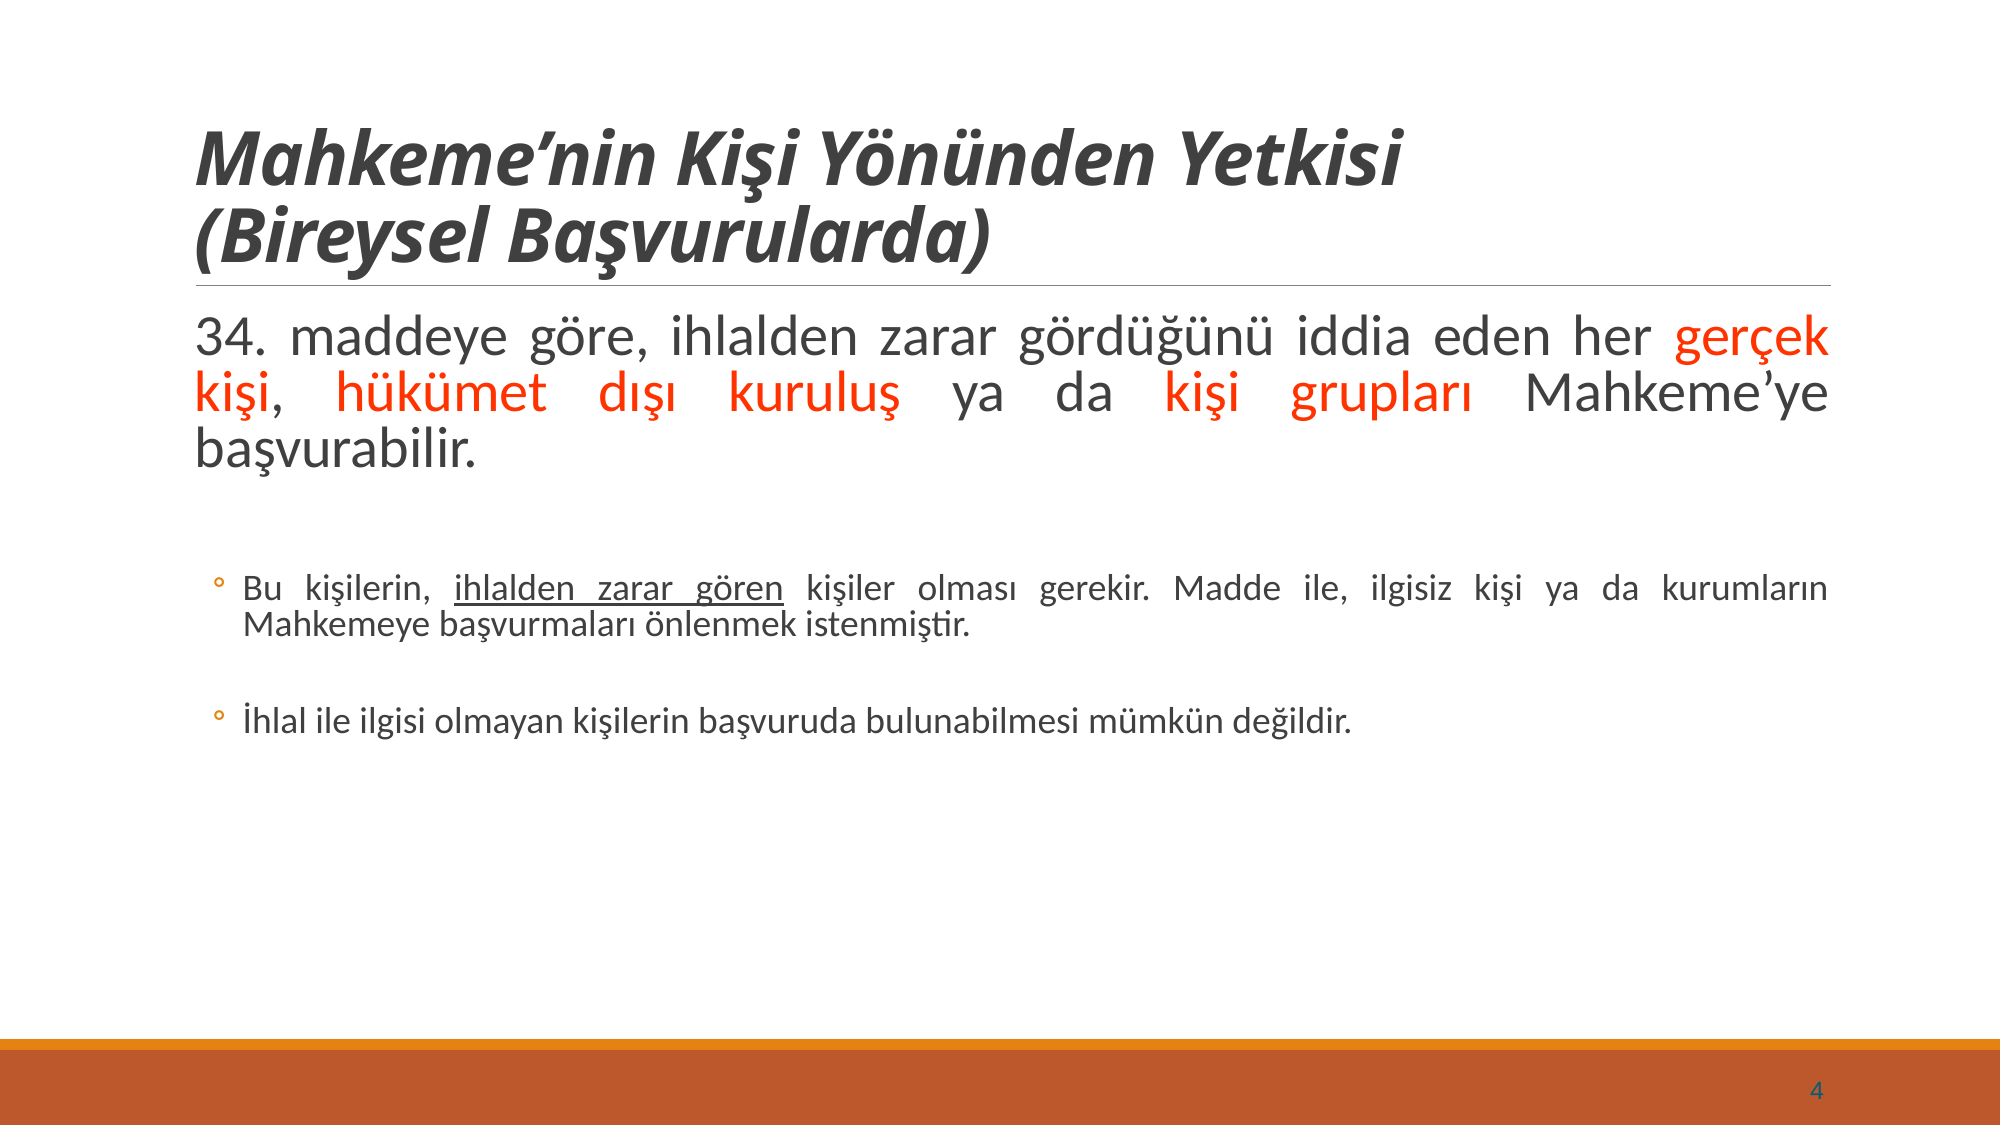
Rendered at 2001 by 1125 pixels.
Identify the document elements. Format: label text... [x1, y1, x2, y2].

slide_number 4 [1623, 1059, 1840, 1120]
list 34. maddeye göre, ihlalden zarar gördüğünü iddia eden her gerçek kişi, hükümet dışı kuruluş ya da kişi grupları Mahkeme’ye başvurabilir. Bu kişilerin, ihlalden zarar gören kişiler olması gerekir. Madde ile, ilgisiz kişi ya da kurumların Mahkemeye başvurmaları önlenmek istenmiştir. İhlal ile ilgisi olmayan kişilerin başvuruda bulunabilmesi mümkün değildir. [179, 302, 1830, 963]
title Mahkeme’nin Kişi Yönünden Yetkisi (Bireysel Başvurularda) [179, 47, 1830, 285]
